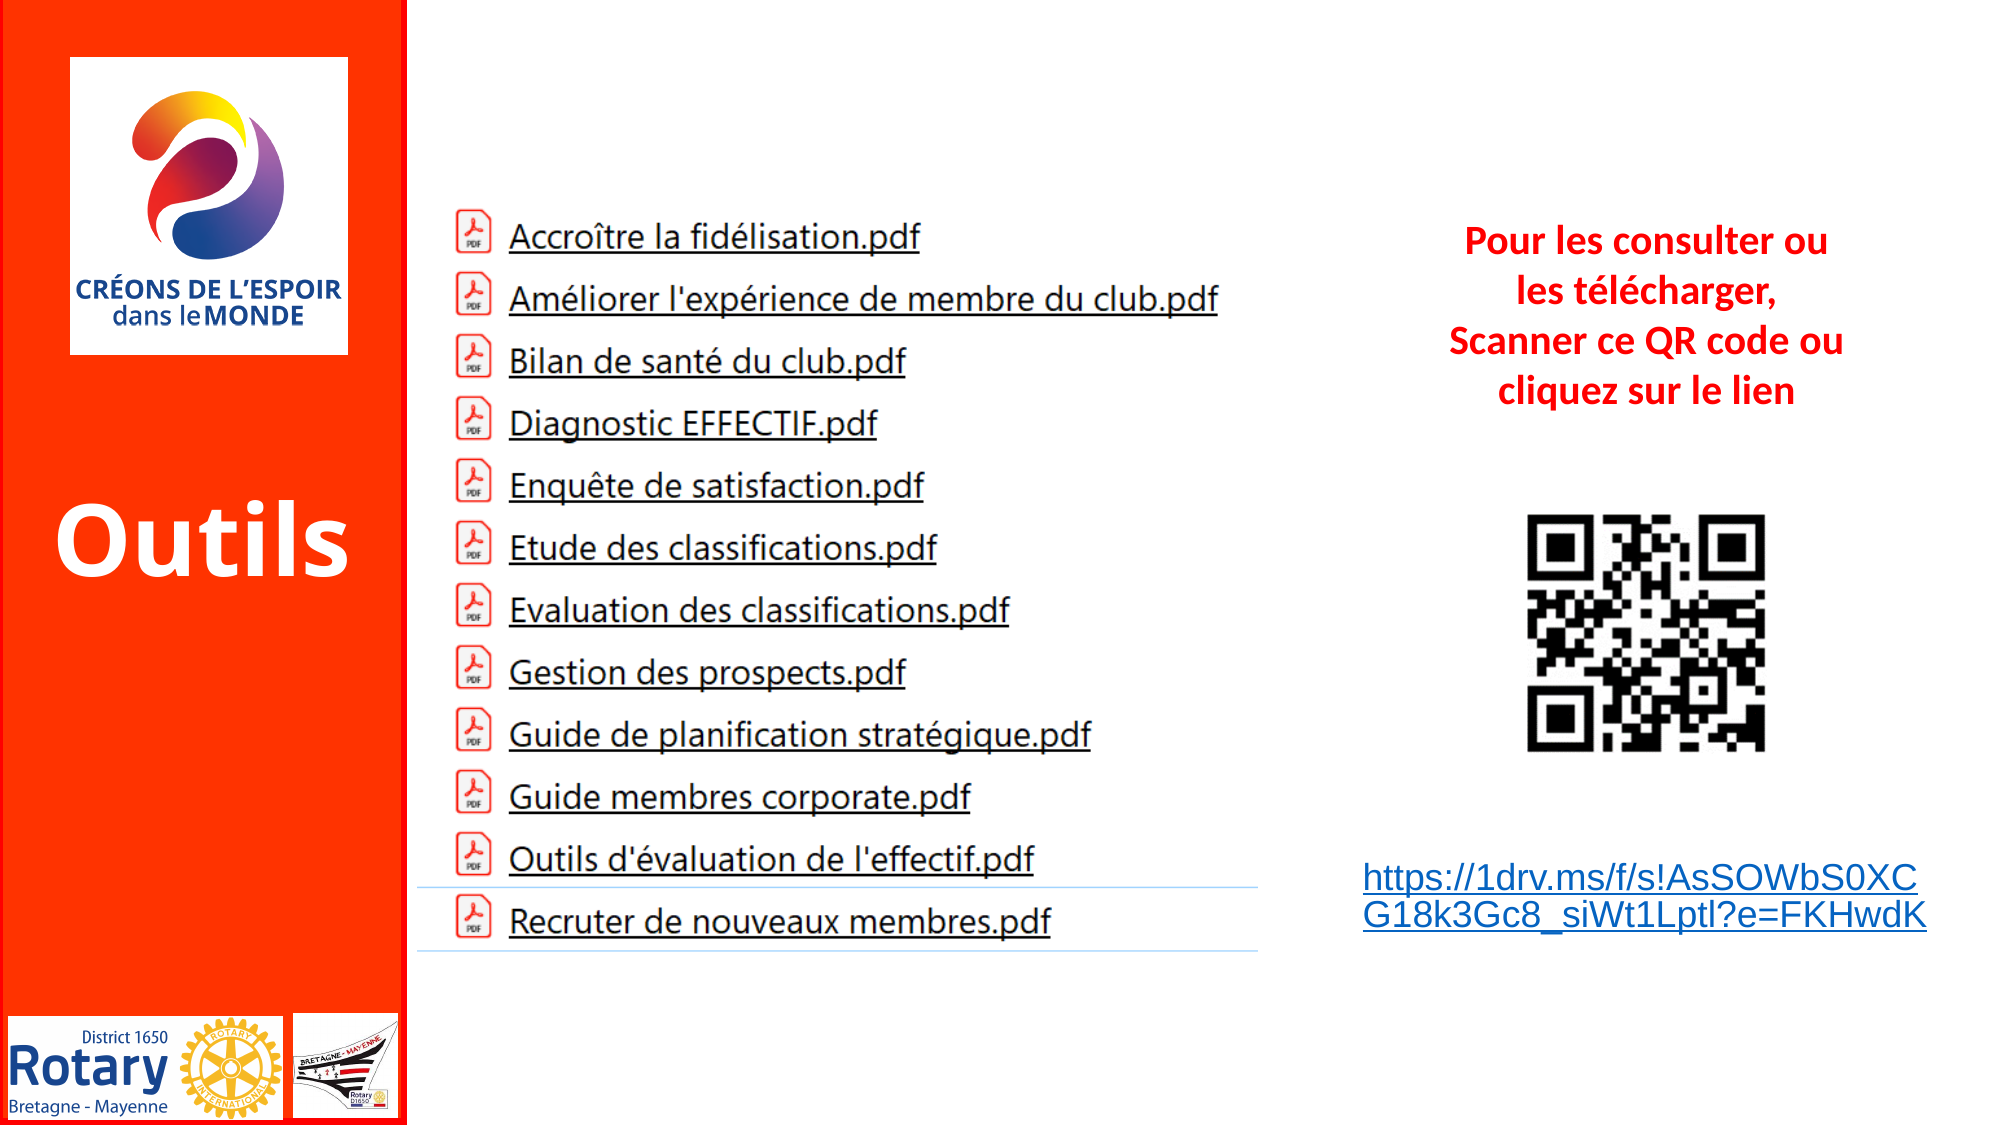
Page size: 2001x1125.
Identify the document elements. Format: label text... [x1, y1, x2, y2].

text_box https://1drv.ms/f/s!AsSOWbS0XCG18k3Gc8_siWt1Lptl?e=FKHwdK [1347, 845, 1946, 906]
picture [417, 184, 1258, 966]
text_box Pour les consulter ou les télécharger, Scanner ce QR code ou cliquez sur le lien [1422, 205, 1872, 421]
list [293, 1013, 398, 1118]
text_box Outils [0, 0, 405, 1123]
picture [1490, 477, 1804, 791]
picture [8, 1016, 283, 1121]
picture [69, 56, 349, 355]
